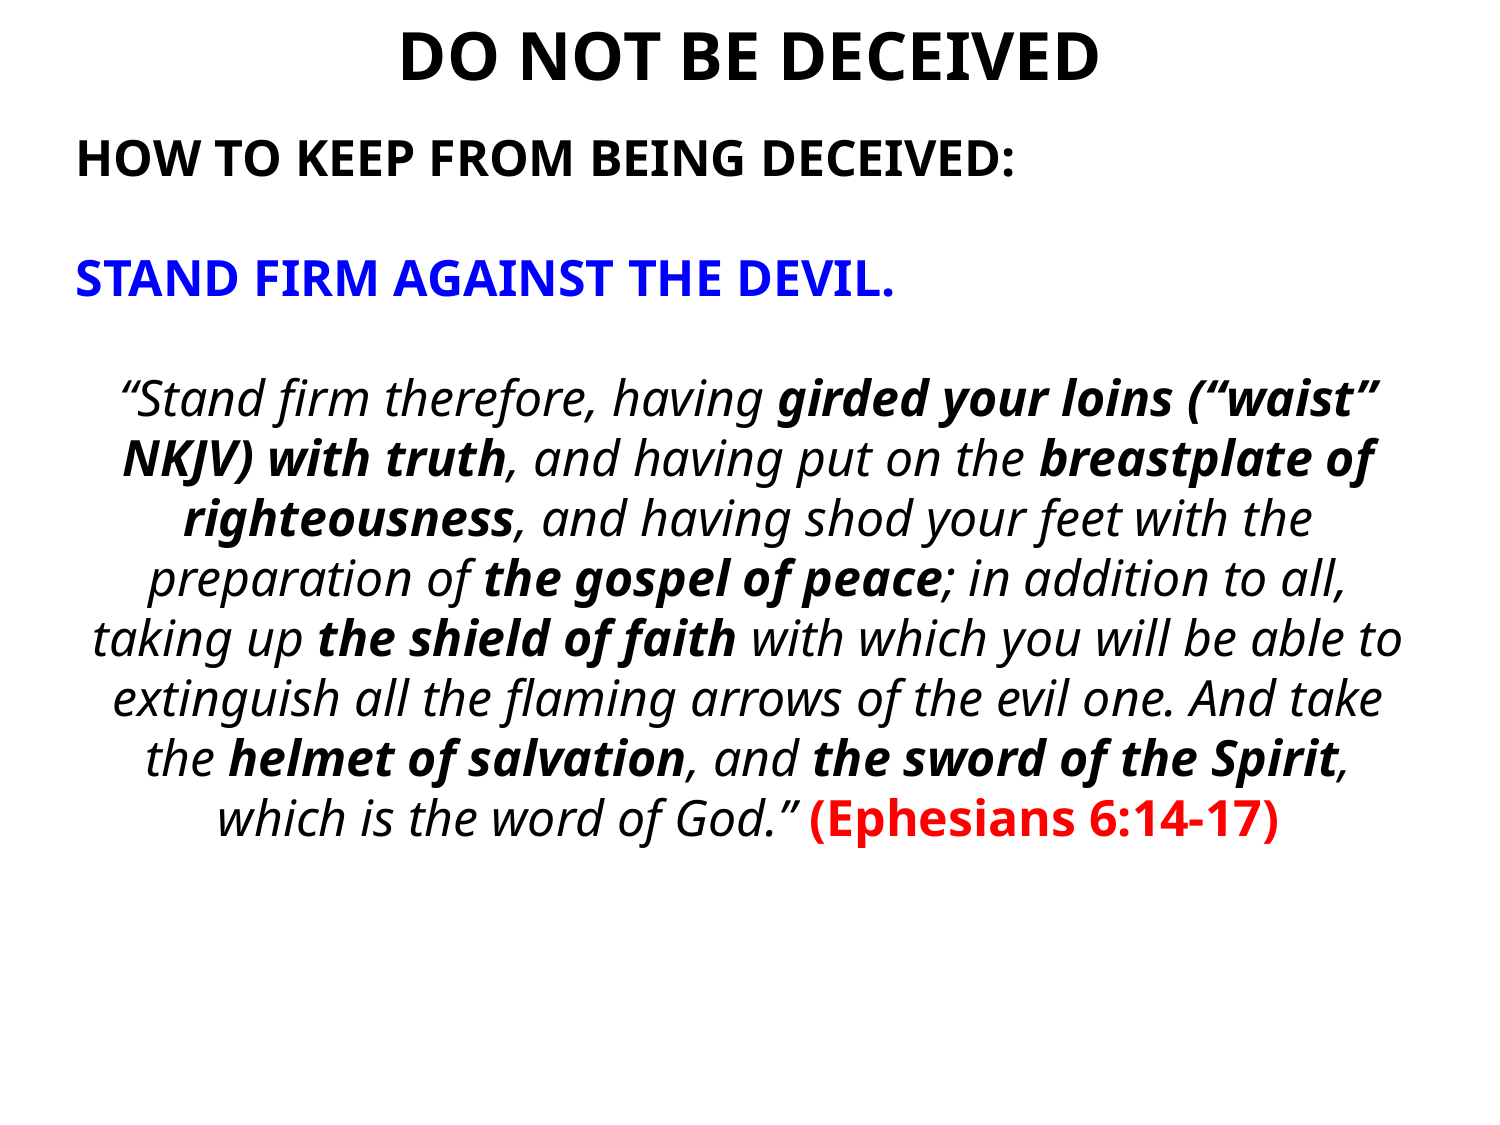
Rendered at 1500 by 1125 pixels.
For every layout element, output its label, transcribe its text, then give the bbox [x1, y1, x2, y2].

text_box DO NOT BE DECEIVED [62, 6, 1438, 119]
text_box HOW TO KEEP FROM BEING DECEIVED: STAND FIRM AGAINST THE DEVIL. “Stand firm therefore, having girded your loins (“waist” NKJV) with truth, and having put on the breastplate of righteousness, and having shod your feet with the preparation of the gospel of peace; in addition to all, taking up the shield of faith with which you will be able to extinguish all the flaming arrows of the evil one. And take the helmet of salvation, and the sword of the Spirit, which is the word of God.” (Ephesians 6:14-17) [60, 118, 1436, 1119]
